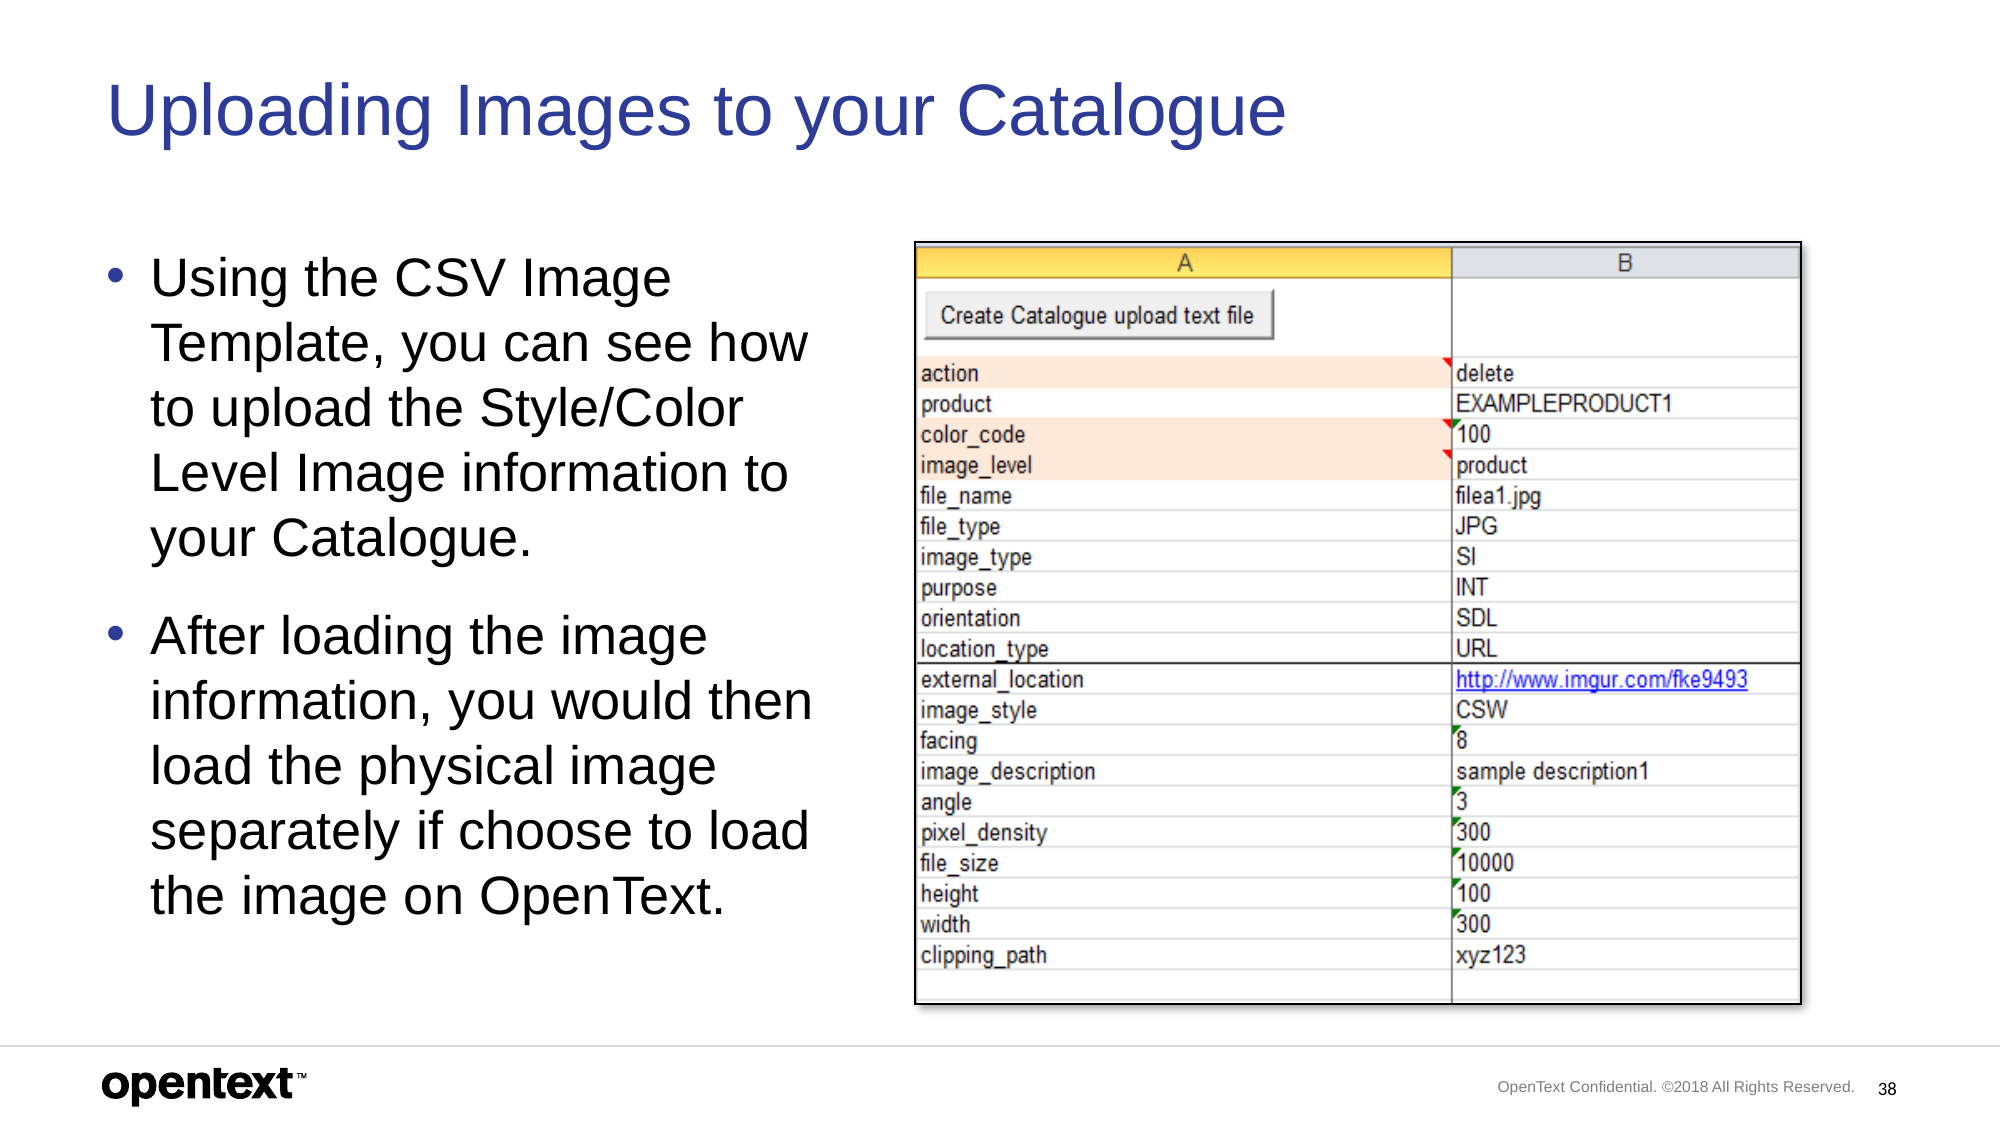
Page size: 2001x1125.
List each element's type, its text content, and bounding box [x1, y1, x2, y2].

title Uploading Images to your Catalogue [91, 28, 1898, 189]
list Using the CSV Image Template, you can see how to upload the Style/Color Level Image information to your Catalogue. After loading the image information, you would then load the physical image separately if choose to load the image on OpenText. [91, 234, 867, 1012]
picture [915, 243, 1800, 1003]
